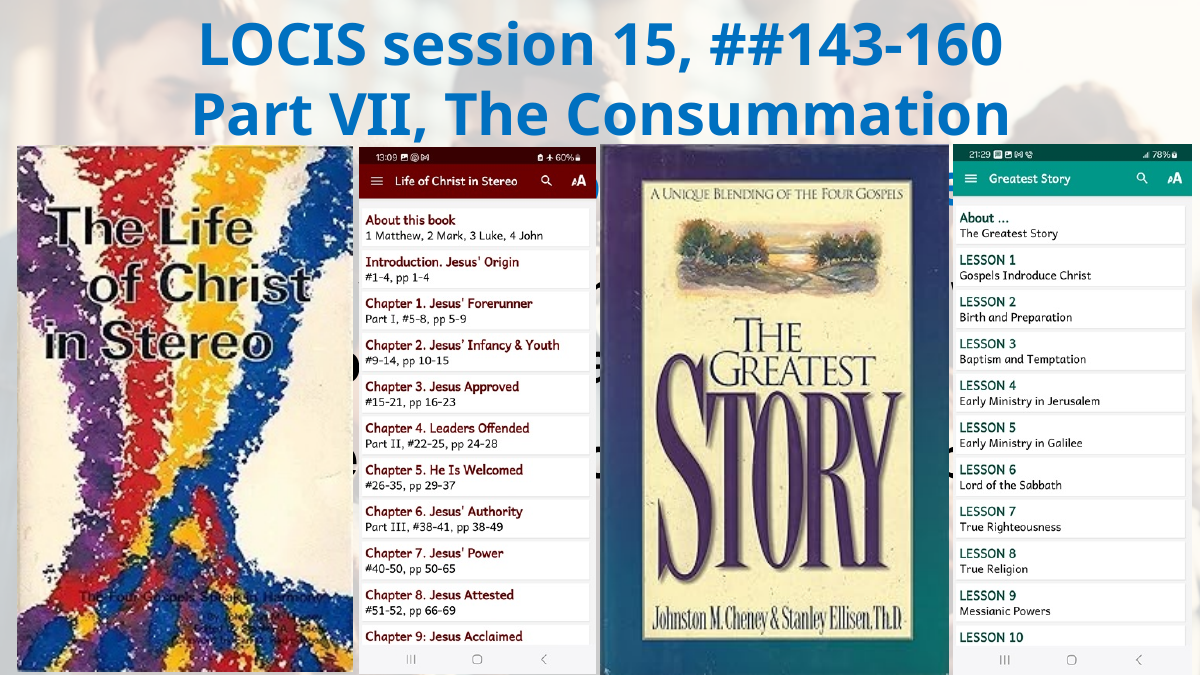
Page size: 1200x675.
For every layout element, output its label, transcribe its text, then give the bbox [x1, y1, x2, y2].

text_box LOCIS session 15, ##143-160 Part VII, The Consummation Chapter 20, “Hour of Darkness” [1, 0, 1200, 225]
picture [952, 144, 1192, 675]
picture [599, 144, 949, 675]
picture [359, 147, 596, 674]
text_box ● What did you learn that was new, helpful, or important? ● What questions do you have about what you read? [1192, 247, 1200, 568]
picture [17, 145, 353, 672]
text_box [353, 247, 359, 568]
